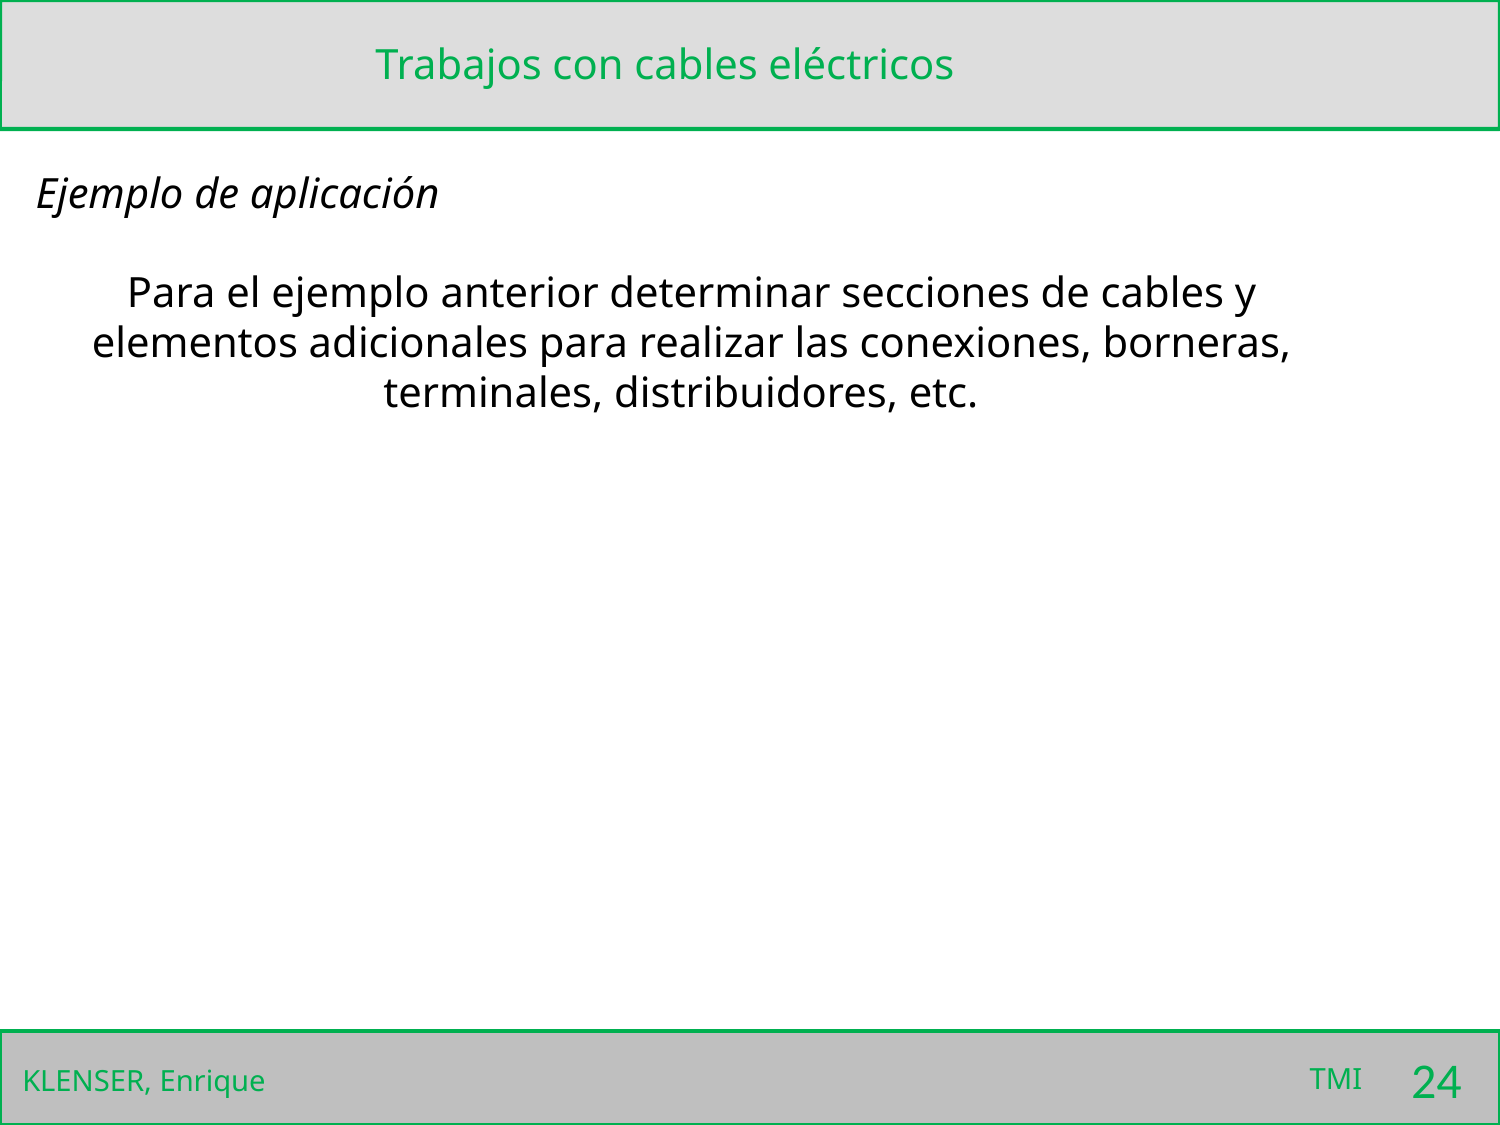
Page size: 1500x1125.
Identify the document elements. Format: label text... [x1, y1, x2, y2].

slide_number 24 [1098, 1031, 1477, 1125]
text_box TMI [1294, 1052, 1500, 1103]
text_box [0, 0, 1500, 132]
text_box [0, 1029, 1500, 1125]
text_box KLENSER, Enrique [0, 1054, 411, 1105]
text_box Ejemplo de aplicación [0, 159, 527, 225]
text_box Para el ejemplo anterior determinar secciones de cables y elementos adicionales para realizar las conexiones, borneras, terminales, distribuidores, etc. [29, 258, 1354, 424]
text_box Trabajos con cables eléctricos [360, 30, 1066, 96]
